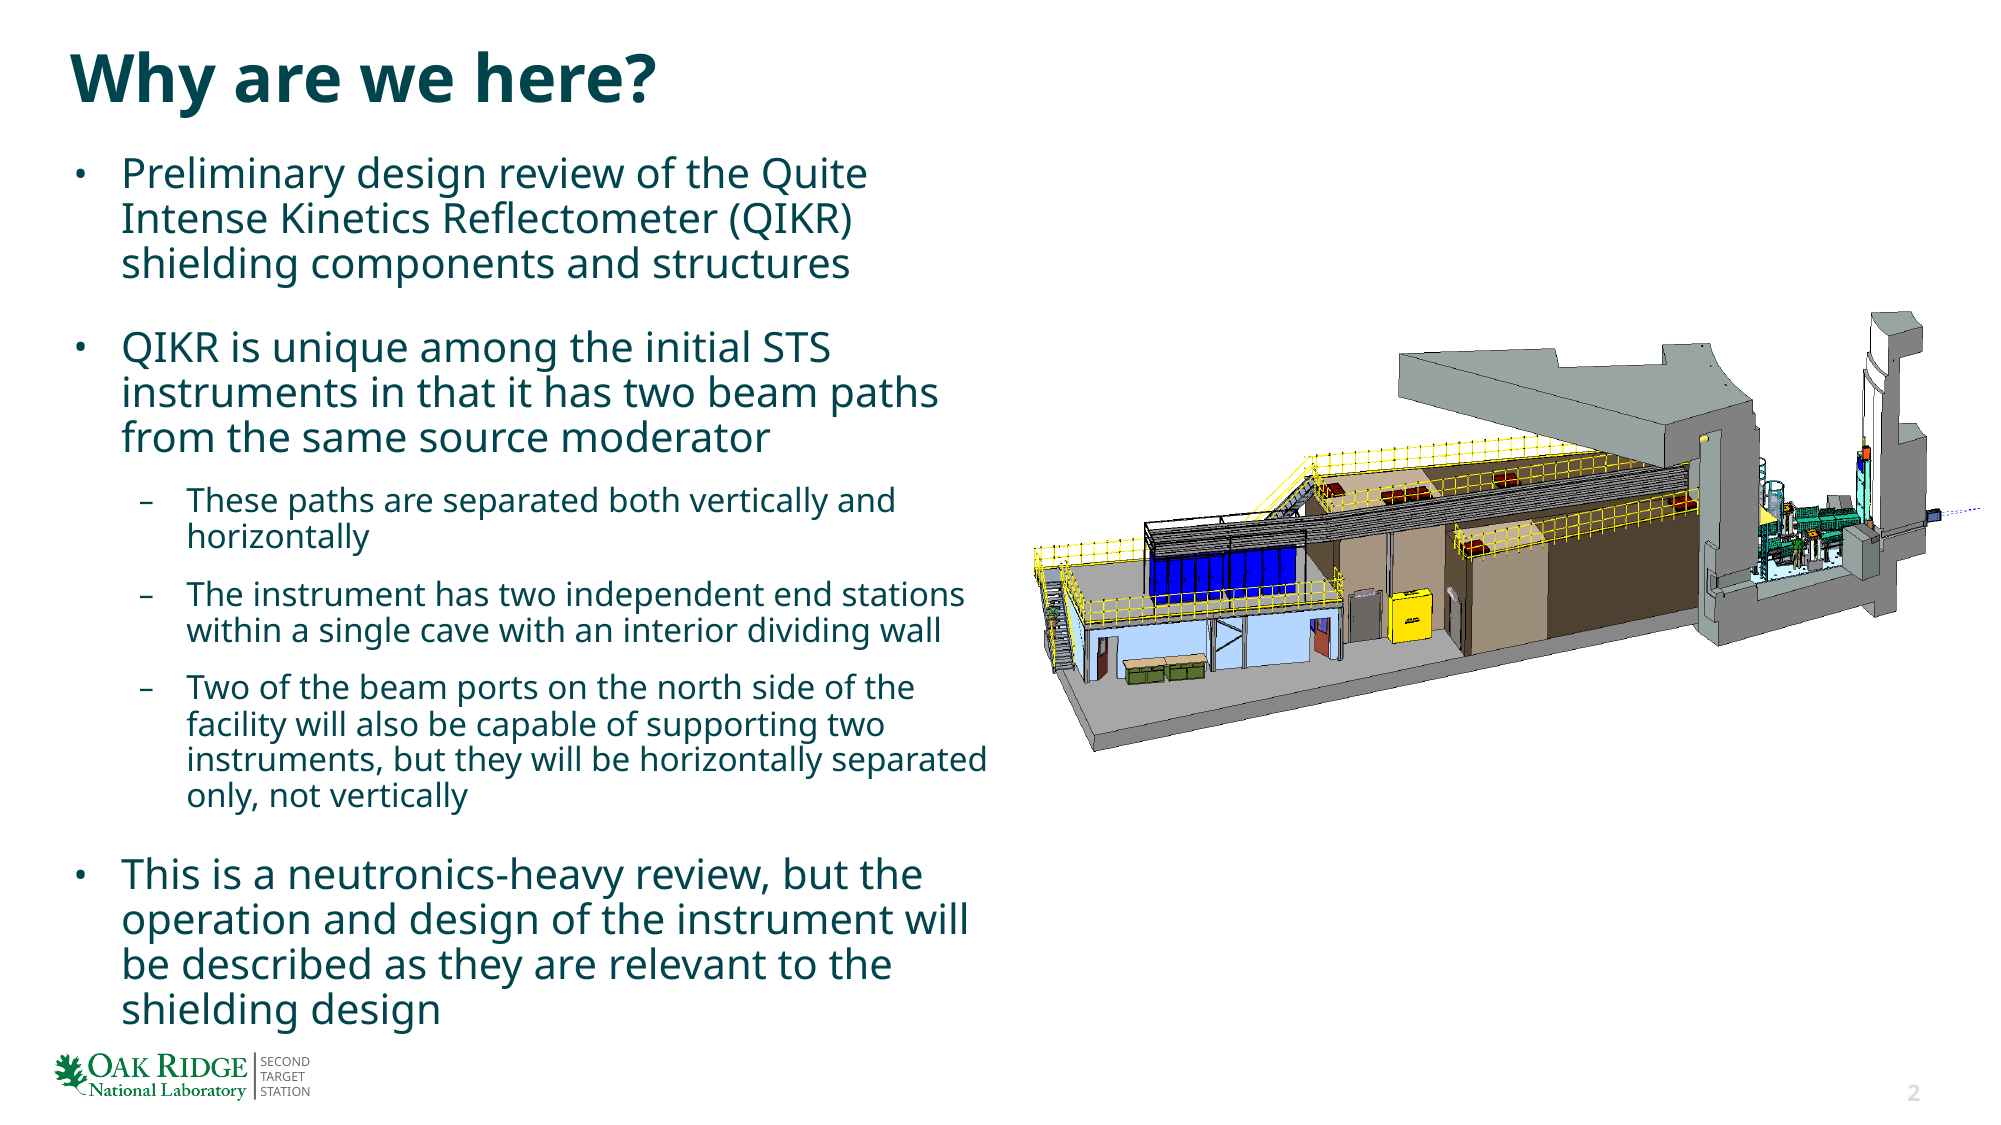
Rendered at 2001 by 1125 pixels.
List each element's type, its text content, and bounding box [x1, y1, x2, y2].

picture [49, 1049, 250, 1104]
list Preliminary design review of the Quite Intense Kinetics Reflectometer (QIKR) shielding components and structures QIKR is unique among the initial STS instruments in that it has two beam paths from the same source moderator These paths are separated both vertically and horizontally The instrument has two independent end stations within a single cave with an interior dividing wall Two of the beam ports on the north side of the facility will also be capable of supporting two instruments, but they will be horizontally separated only, not vertically This is a neutronics-heavy review, but the operation and design of the instrument will be described as they are relevant to the shielding design [73, 152, 1000, 1098]
picture [1022, 287, 2000, 768]
title Why are we here? [70, 45, 1946, 134]
